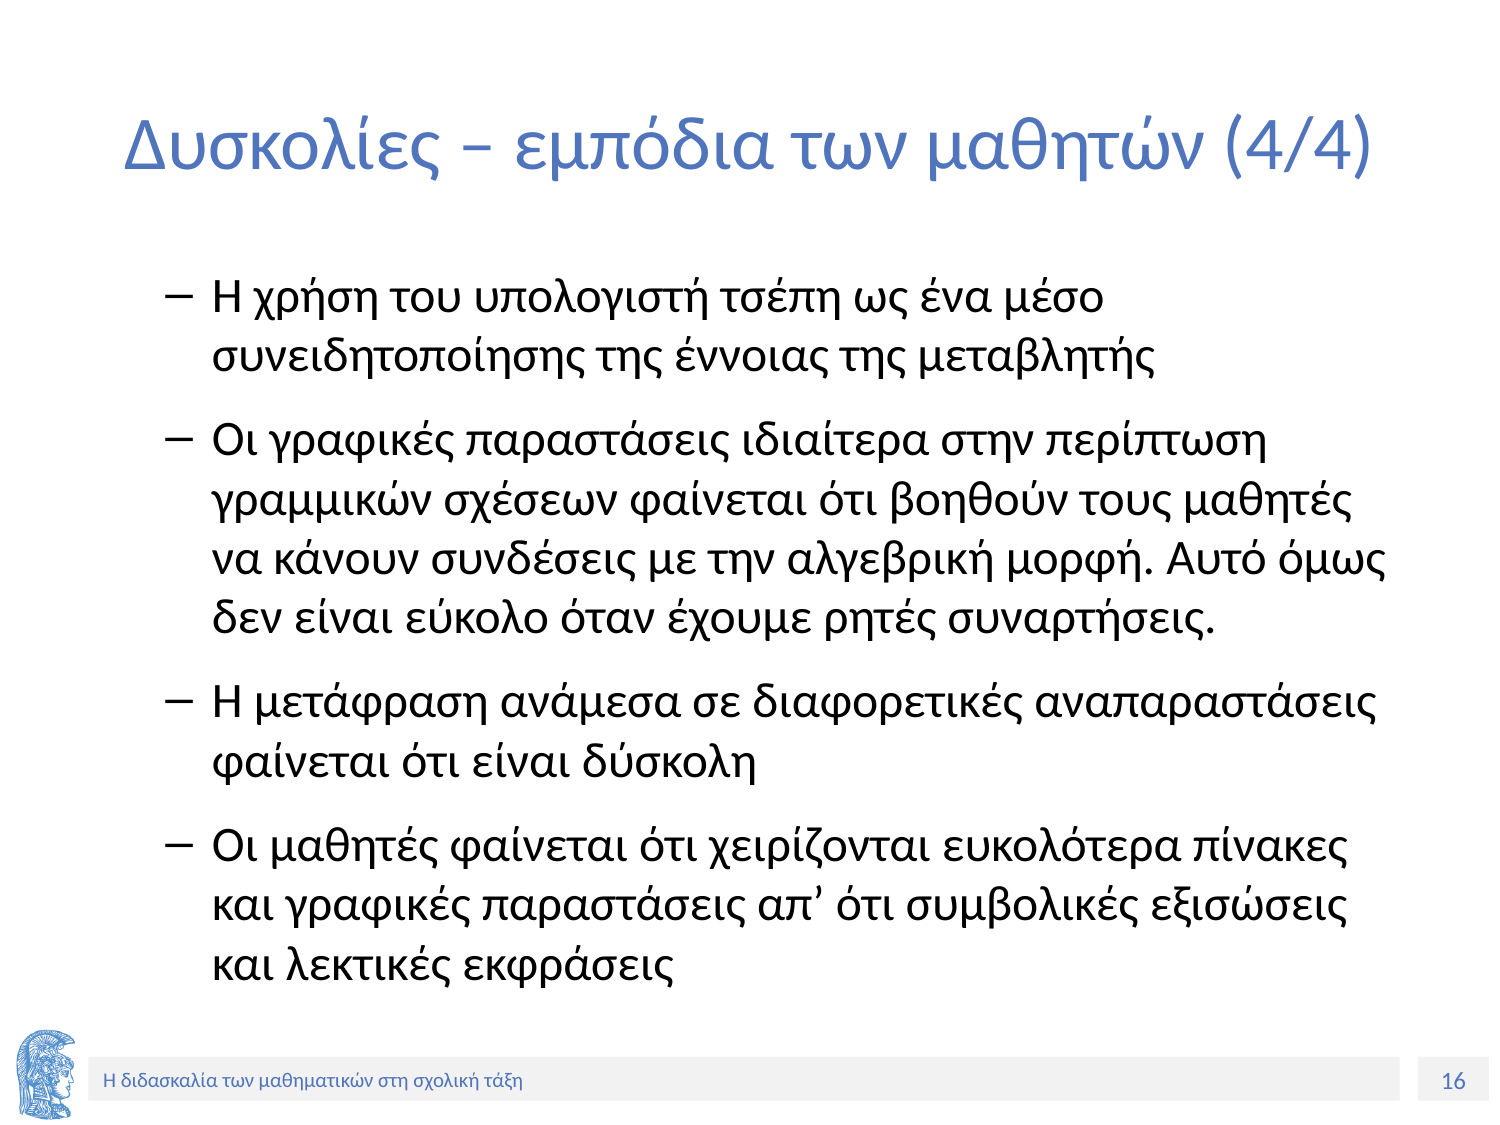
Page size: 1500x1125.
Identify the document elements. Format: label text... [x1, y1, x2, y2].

list Η χρήση του υπολογιστή τσέπη ως ένα μέσο συνειδητοποίησης της έννοιας της μεταβλητής Οι γραφικές παραστάσεις ιδιαίτερα στην περίπτωση γραμμικών σχέσεων φαίνεται ότι βοηθούν τους μαθητές να κάνουν συνδέσεις με την αλγεβρική μορφή. Αυτό όμως δεν είναι εύκολο όταν έχουμε ρητές συναρτήσεις. Η μετάφραση ανάμεσα σε διαφορετικές αναπαραστάσεις φαίνεται ότι είναι δύσκολη Οι μαθητές φαίνεται ότι χειρίζονται ευκολότερα πίνακες και γραφικές παραστάσεις απ’ ότι συμβολικές εξισώσεις και λεκτικές εκφράσεις [76, 255, 1427, 998]
title Δυσκολίες – εμπόδια των μαθητών (4/4) [75, 45, 1425, 233]
picture [9, 1026, 81, 1120]
